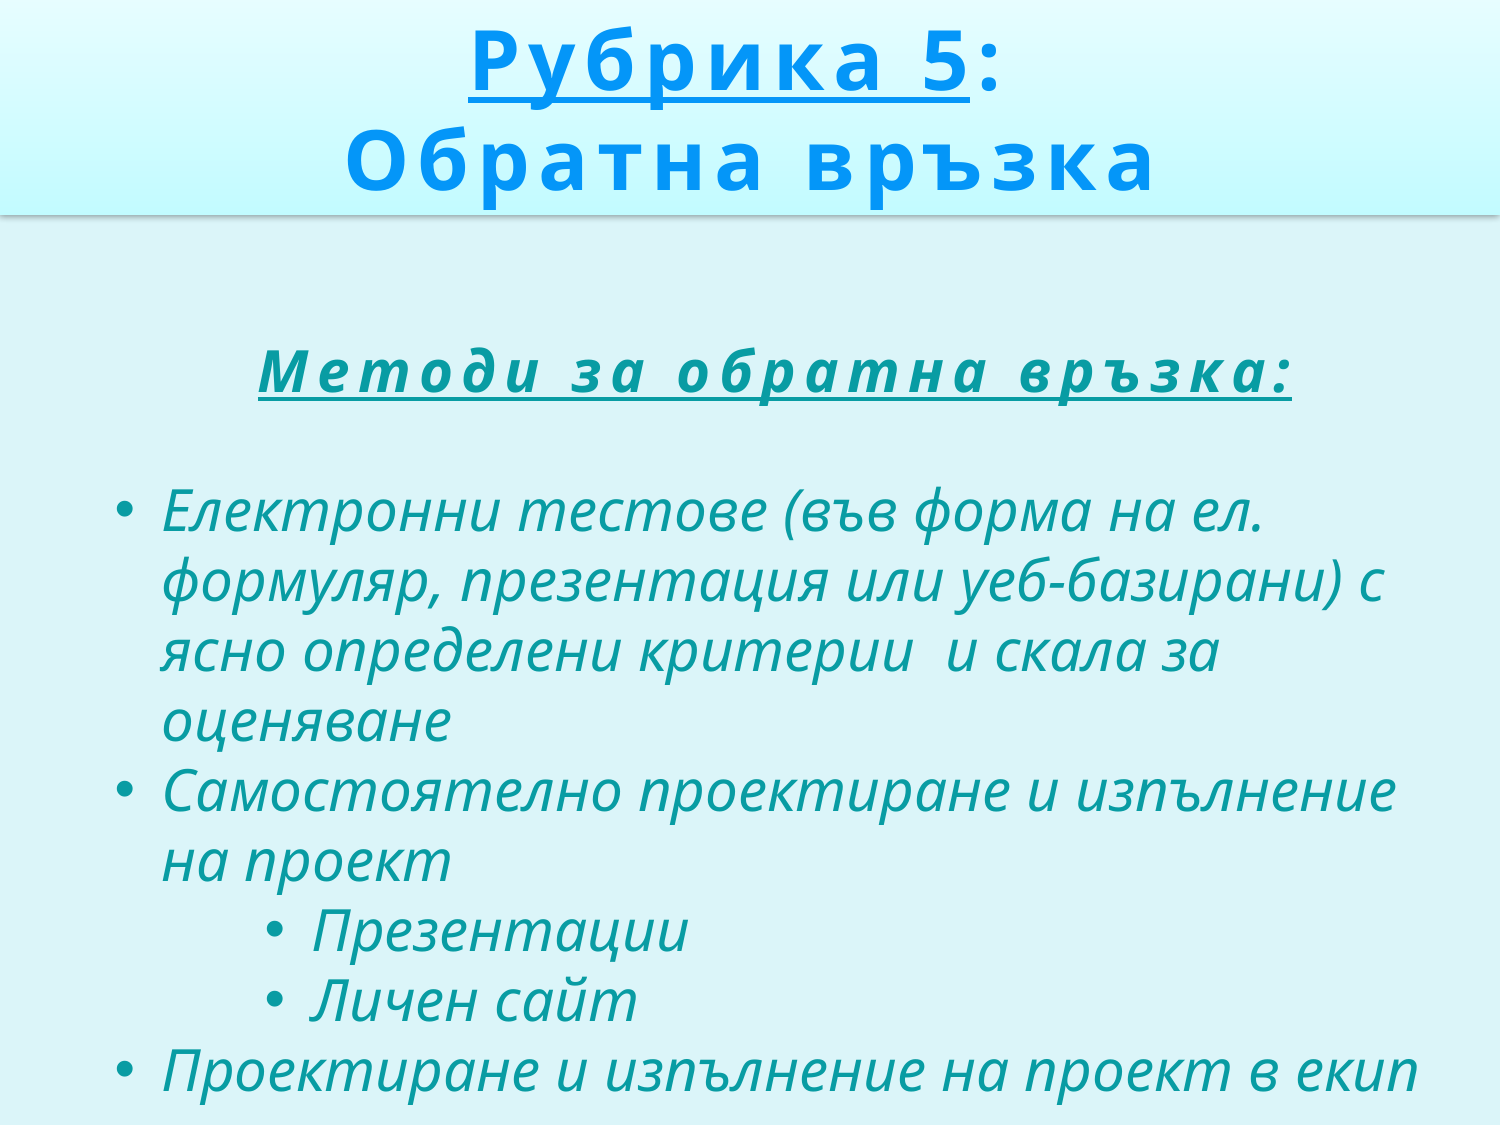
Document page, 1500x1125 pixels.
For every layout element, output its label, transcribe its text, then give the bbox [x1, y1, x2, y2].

text_box Рубрика 5: Обратна връзка [0, 0, 1500, 216]
text_box Методи за обратна връзка: Електронни тестове (във форма на ел. формуляр, презентация или уеб-базирани) с ясно определени критерии и скала за оценяване Самостоятелно проектиране и изпълнение на проект Презентации Личен сайт Проектиране и изпълнение на проект в екип [99, 326, 1450, 1111]
